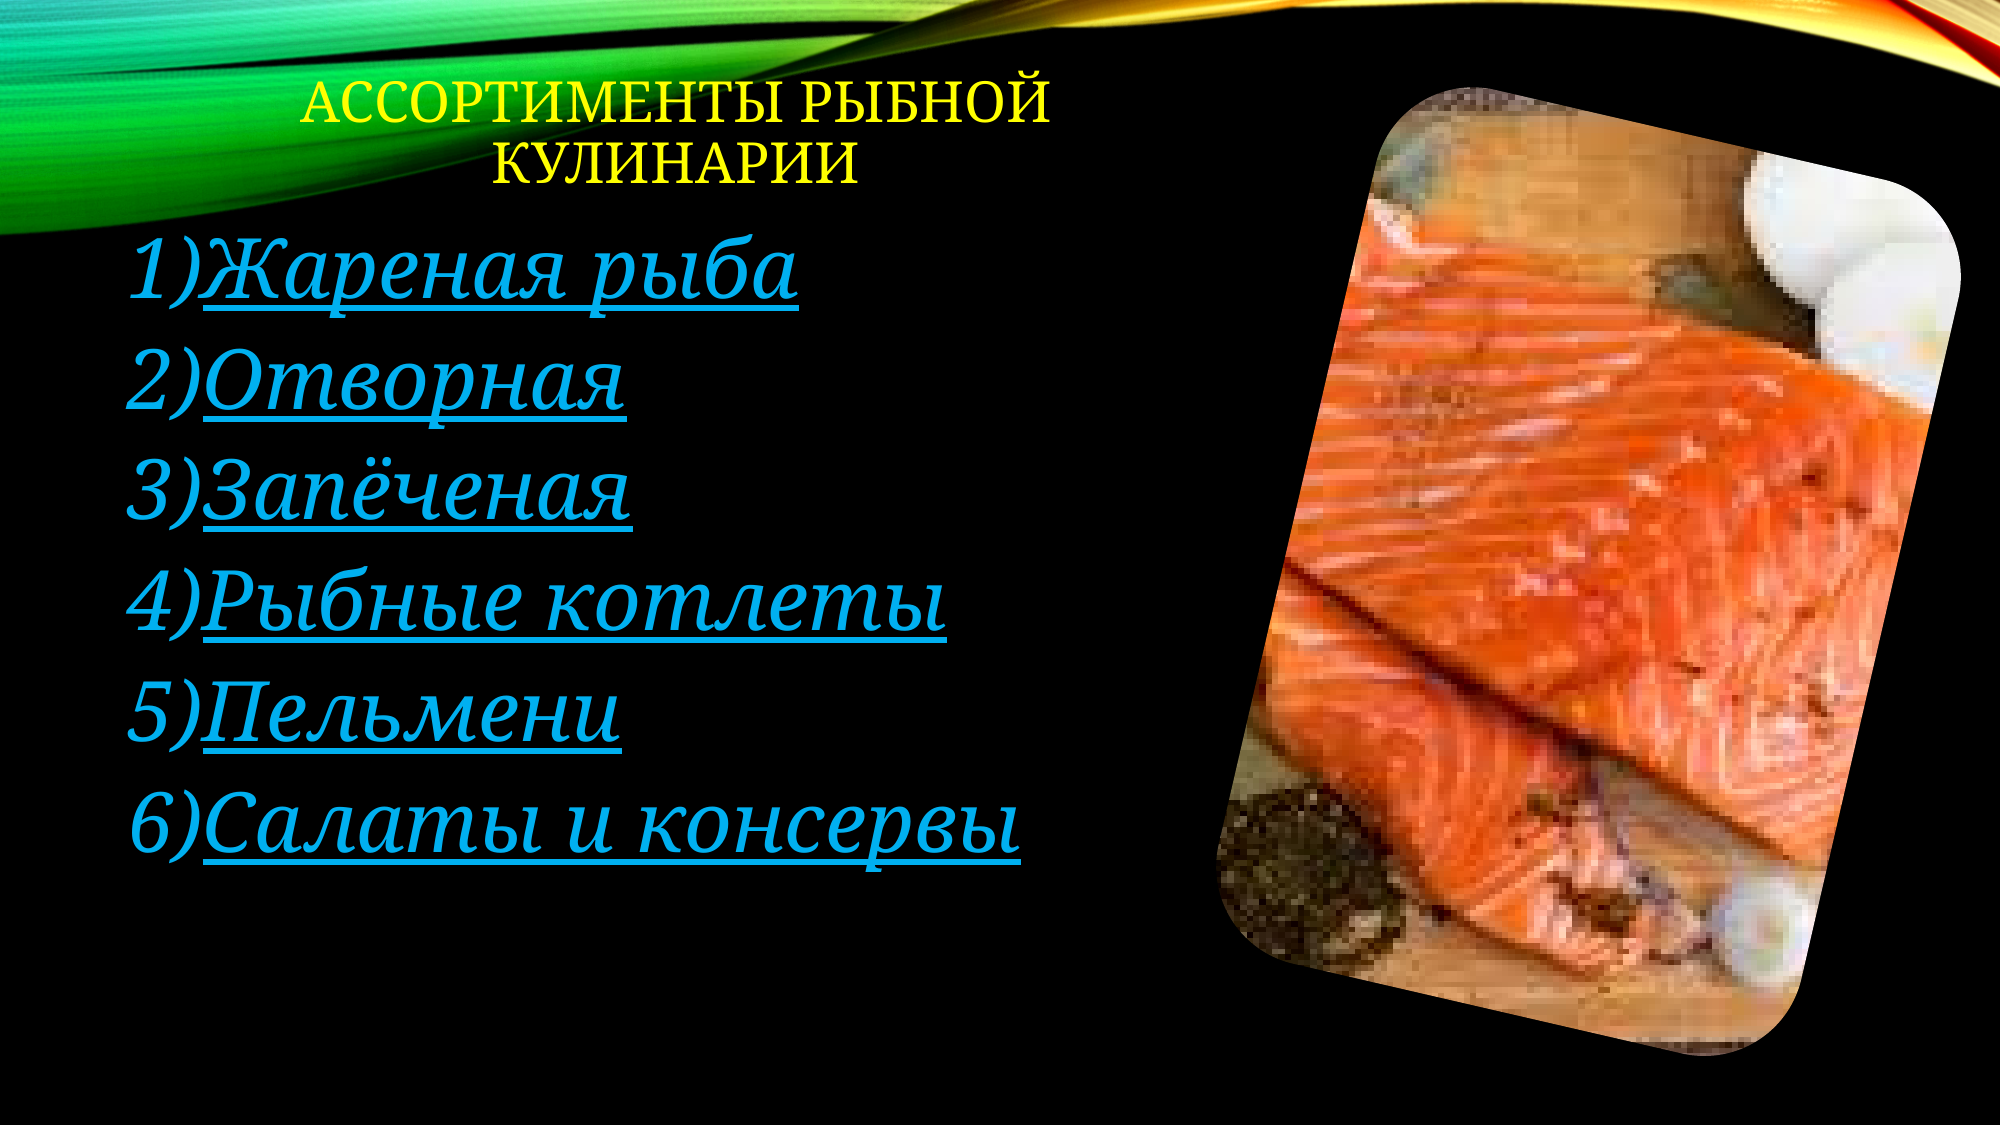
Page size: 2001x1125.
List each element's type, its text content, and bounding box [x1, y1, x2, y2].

list Жареная рыба Отворная Запёченая Рыбные котлеты Пельмени Салаты и консервы [112, 219, 1240, 1021]
picture [0, 0, 2000, 1056]
title АССОРТИМЕНТЫ РЫБНОЙ КУЛИНАРИИ [112, 65, 1240, 204]
